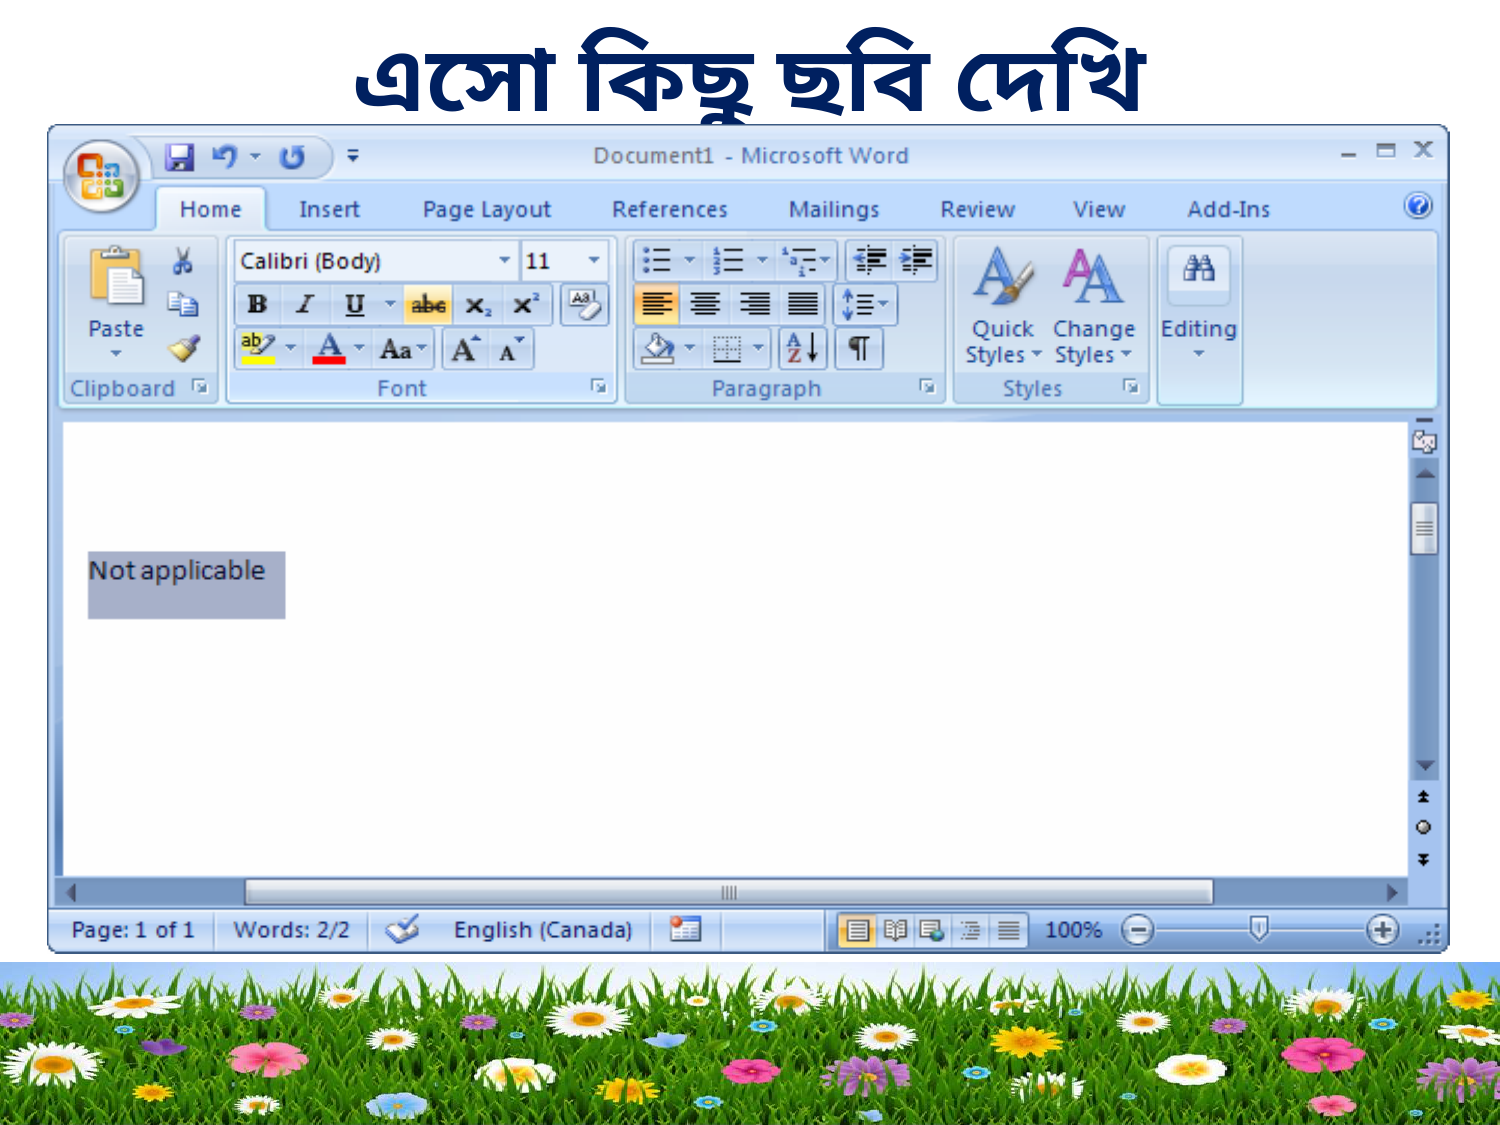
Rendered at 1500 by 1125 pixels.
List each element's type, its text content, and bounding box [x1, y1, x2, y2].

title এসো কিছু ছবি দেখি [75, 12, 1425, 123]
picture [0, 962, 1500, 1125]
picture [46, 124, 1451, 954]
